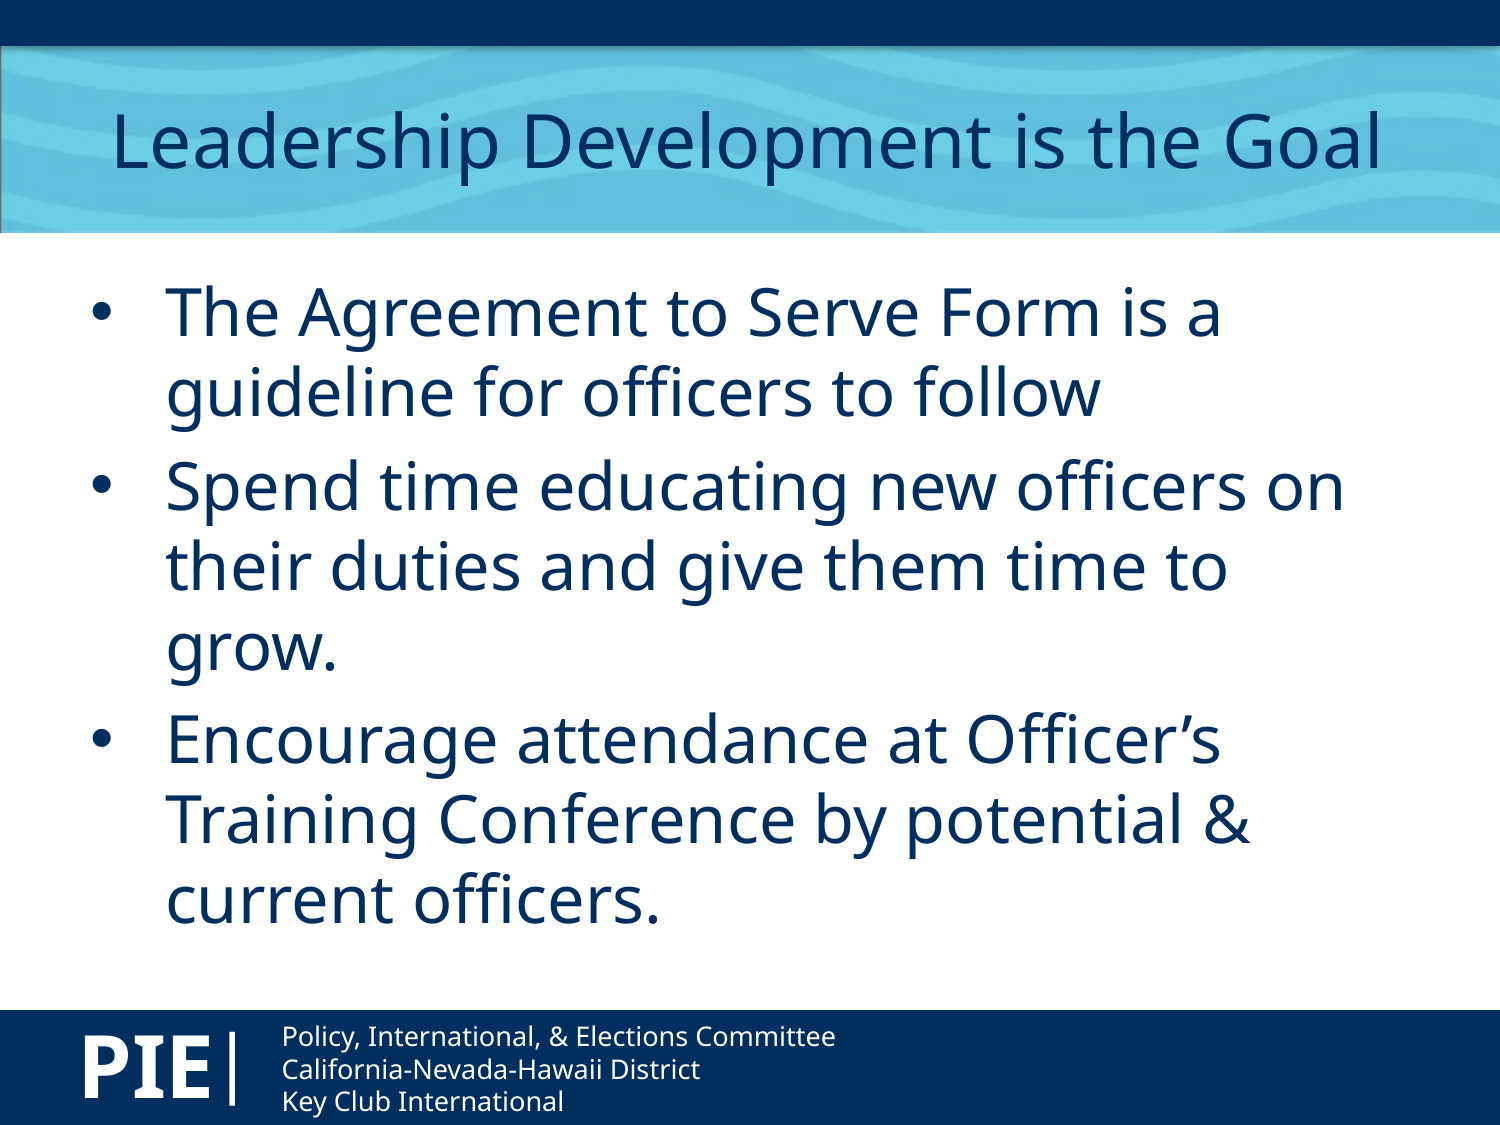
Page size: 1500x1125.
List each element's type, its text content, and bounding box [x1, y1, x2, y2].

list The Agreement to Serve Form is a guideline for officers to follow Spend time educating new officers on their duties and give them time to grow. Encourage attendance at Officer’s Training Conference by potential & current officers. [75, 262, 1425, 1005]
title Leadership Development is the Goal [0, 45, 1495, 233]
table_cell Webcast [1495, 57, 1500, 233]
